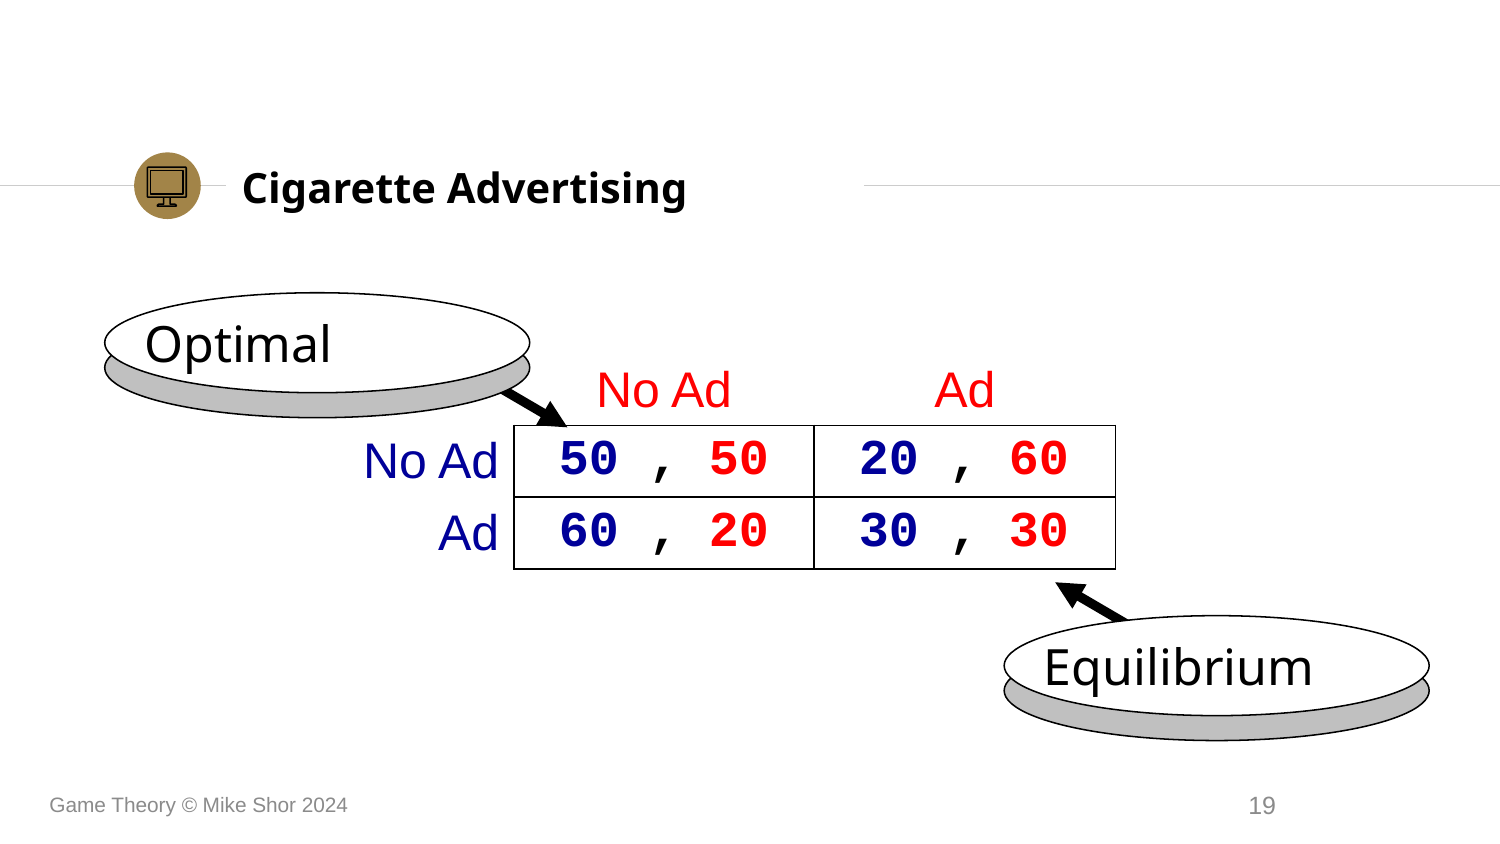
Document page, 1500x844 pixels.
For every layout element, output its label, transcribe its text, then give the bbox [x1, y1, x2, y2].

text_box [177, 292, 457, 305]
text_box [1075, 703, 1358, 716]
text_box [1076, 615, 1357, 628]
text_box [175, 380, 459, 393]
text_box [104, 355, 530, 418]
text_box Optimal [129, 305, 505, 380]
list [79, 246, 1292, 758]
table_header No Ad [514, 355, 814, 425]
footer Game Theory © Mike Shor 2024 [34, 782, 541, 828]
table_cell 20 , 60 [815, 426, 1115, 496]
table_cell 50 , 50 [515, 426, 813, 496]
text_box [1405, 642, 1430, 689]
text_box [506, 391, 568, 428]
slide_number 19 [953, 782, 1292, 828]
table_header [329, 392, 514, 425]
table_cell Ad [329, 497, 513, 569]
text_box [1004, 642, 1029, 690]
table_cell 30 , 30 [815, 498, 1115, 568]
table_cell No Ad [329, 425, 513, 497]
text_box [147, 166, 187, 207]
text_box Equilibrium [1029, 628, 1405, 703]
text_box [1004, 678, 1430, 741]
text_box [505, 319, 530, 367]
table_cell 60 , 20 [515, 498, 813, 568]
text_box [104, 319, 129, 366]
text_box [1055, 582, 1120, 621]
title Cigarette Advertising [226, 151, 863, 223]
table_header [508, 388, 514, 395]
table_header Ad [814, 355, 1116, 425]
